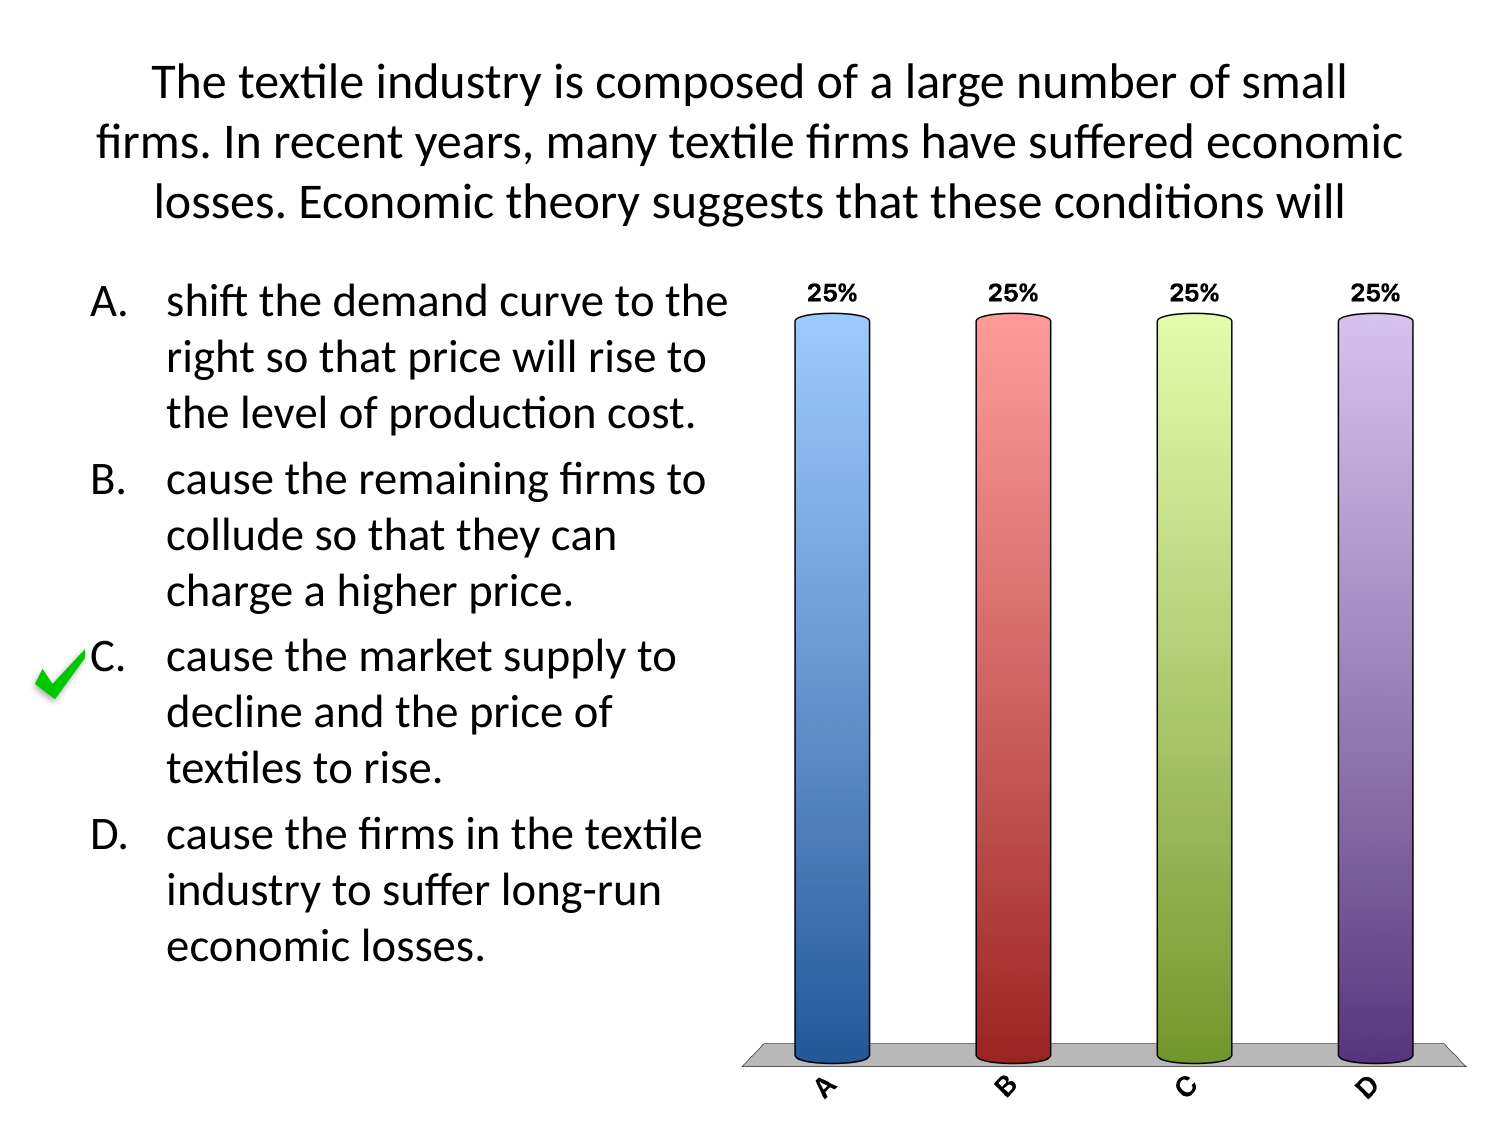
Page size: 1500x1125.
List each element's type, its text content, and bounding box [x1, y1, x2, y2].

text_box [34, 648, 86, 700]
list shift the demand curve to the right so that price will rise to the level of production cost. cause the remaining firms to collude so that they can charge a higher price. cause the market supply to decline and the price of textiles to rise. cause the firms in the textile industry to suffer long-run economic losses. [75, 262, 737, 1005]
picture [739, 262, 1490, 1107]
title The textile industry is composed of a large number of small firms. In recent years, many textile firms have suffered economic losses. Economic theory suggests that these conditions will [75, 45, 1425, 233]
